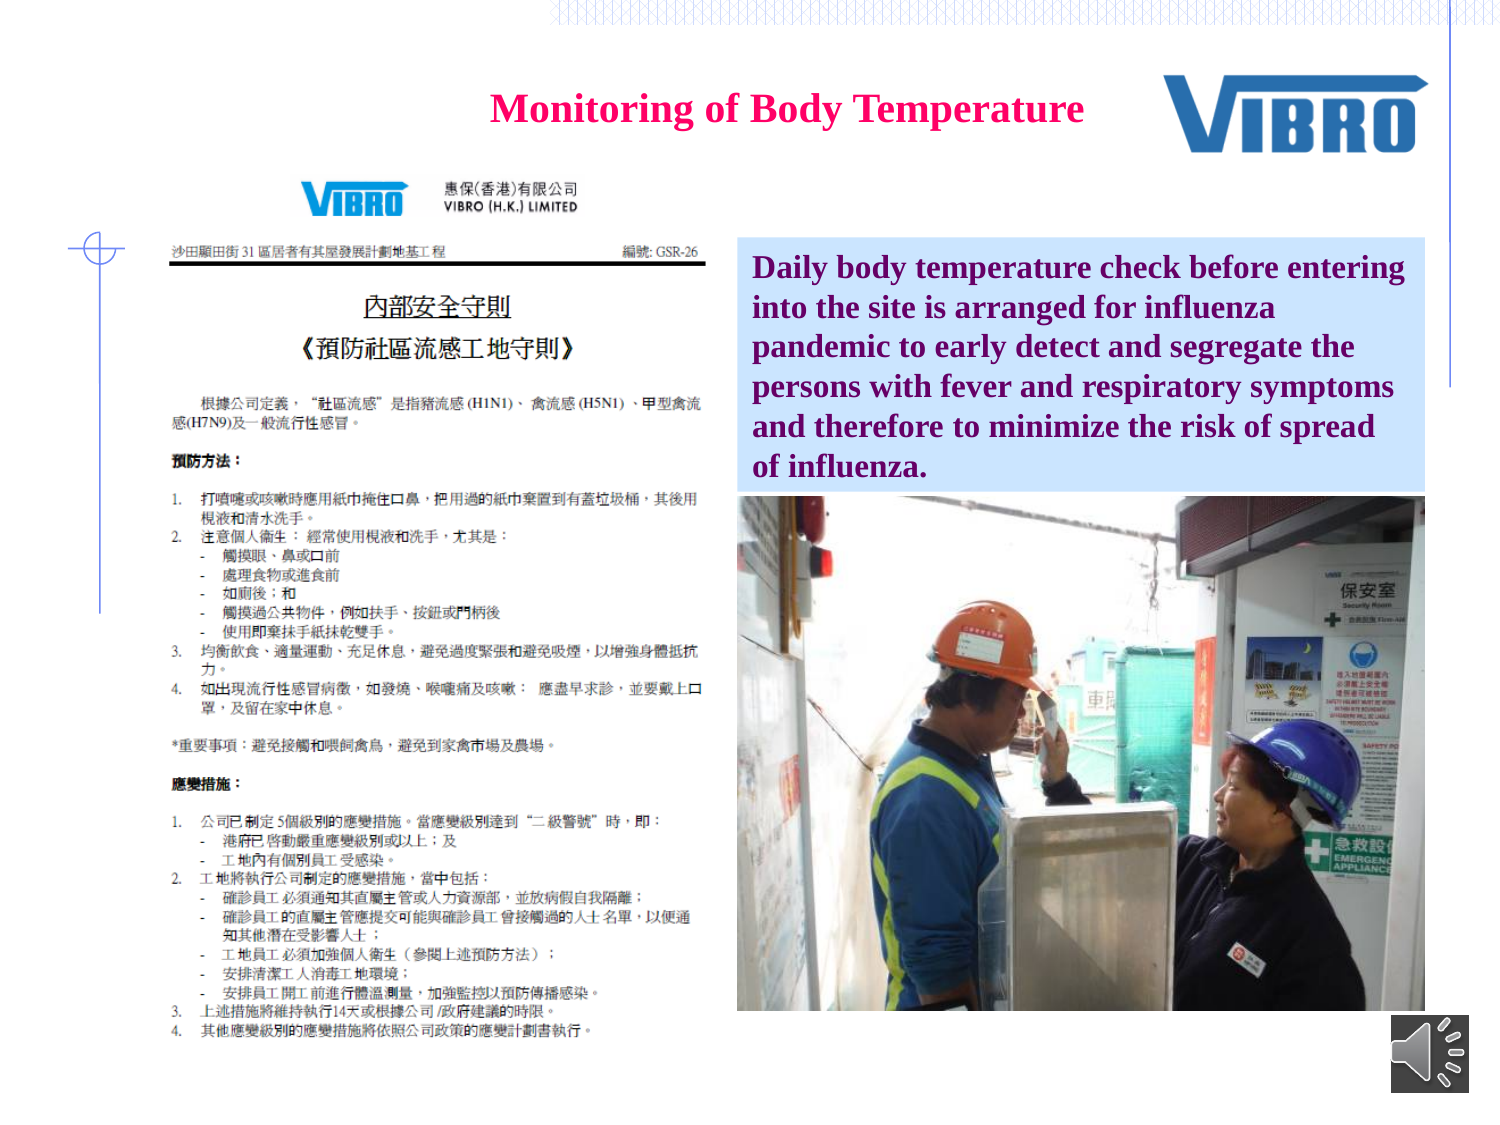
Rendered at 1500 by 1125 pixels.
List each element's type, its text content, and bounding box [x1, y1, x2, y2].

picture [124, 174, 1425, 1051]
picture [1389, 1014, 1470, 1095]
text_box Daily body temperature check before entering into the site is arranged for influenza pandemic to early detect and segregate the persons with fever and respiratory symptoms and therefore to minimize the risk of spread of influenza. [745, 237, 1425, 492]
picture [1162, 74, 1430, 154]
text_box Monitoring of Body Temperature [474, 74, 1161, 138]
